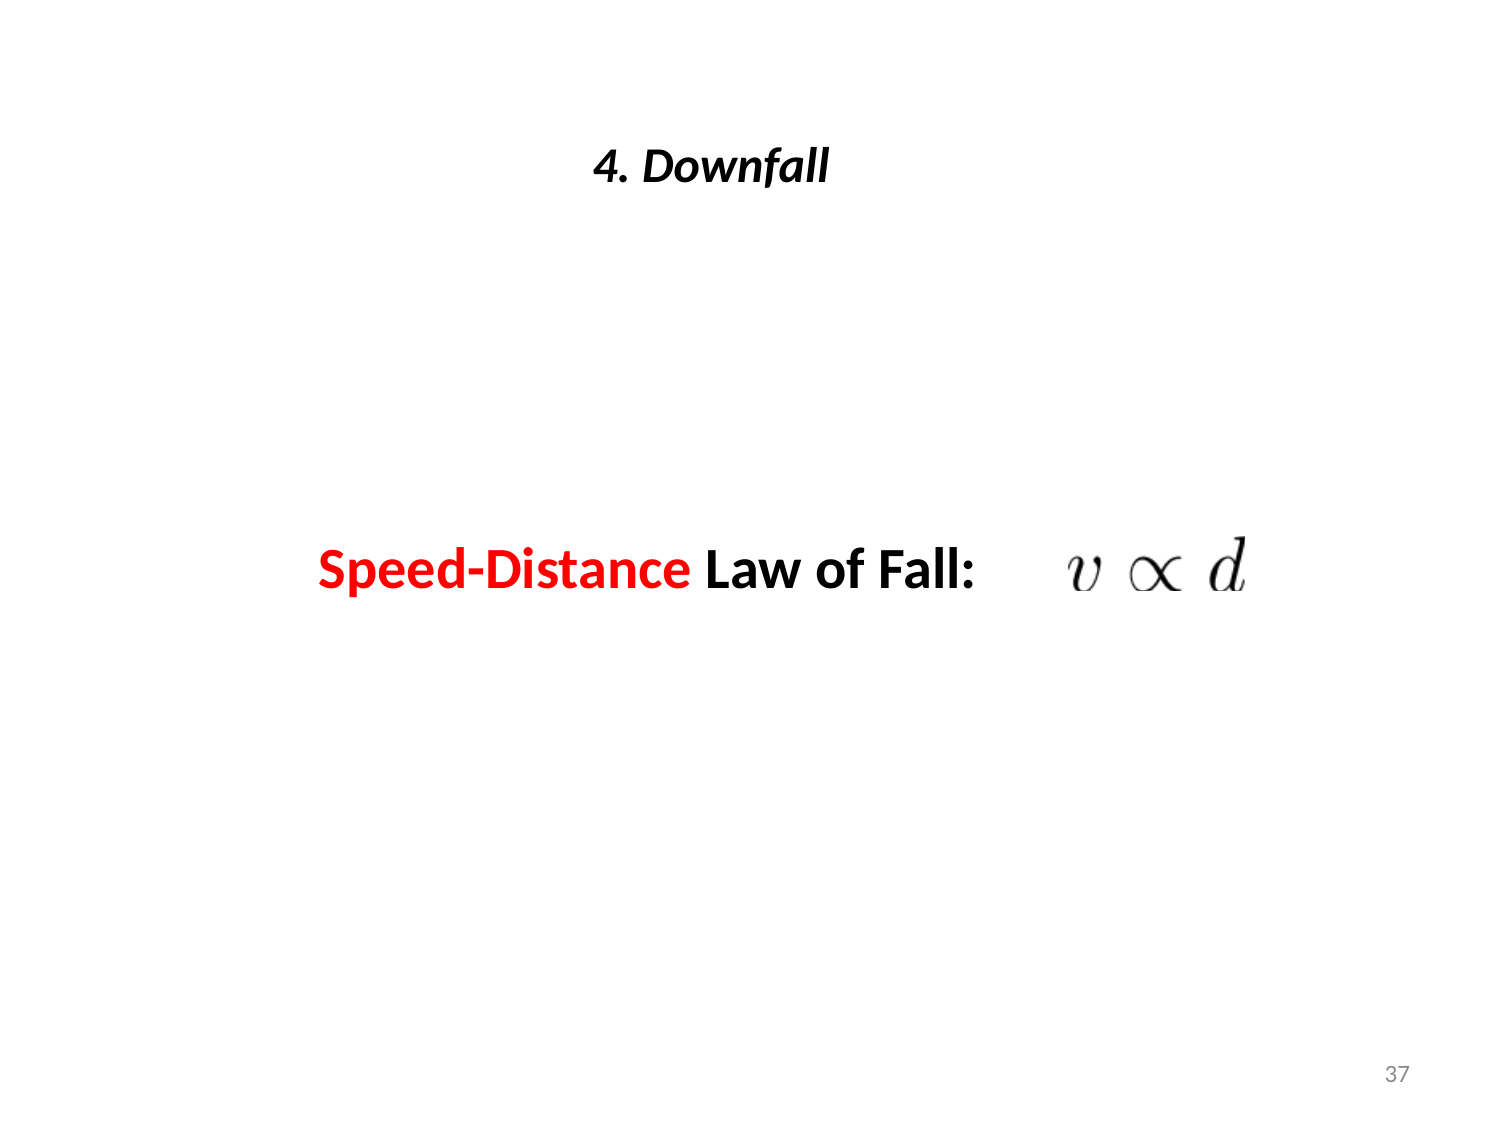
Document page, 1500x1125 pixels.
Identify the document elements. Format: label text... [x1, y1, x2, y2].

text_box Speed-Distance Law of Fall: [304, 522, 992, 608]
slide_number 37 [1074, 1042, 1425, 1103]
text_box 4. Downfall [577, 124, 845, 200]
picture [1067, 536, 1246, 592]
